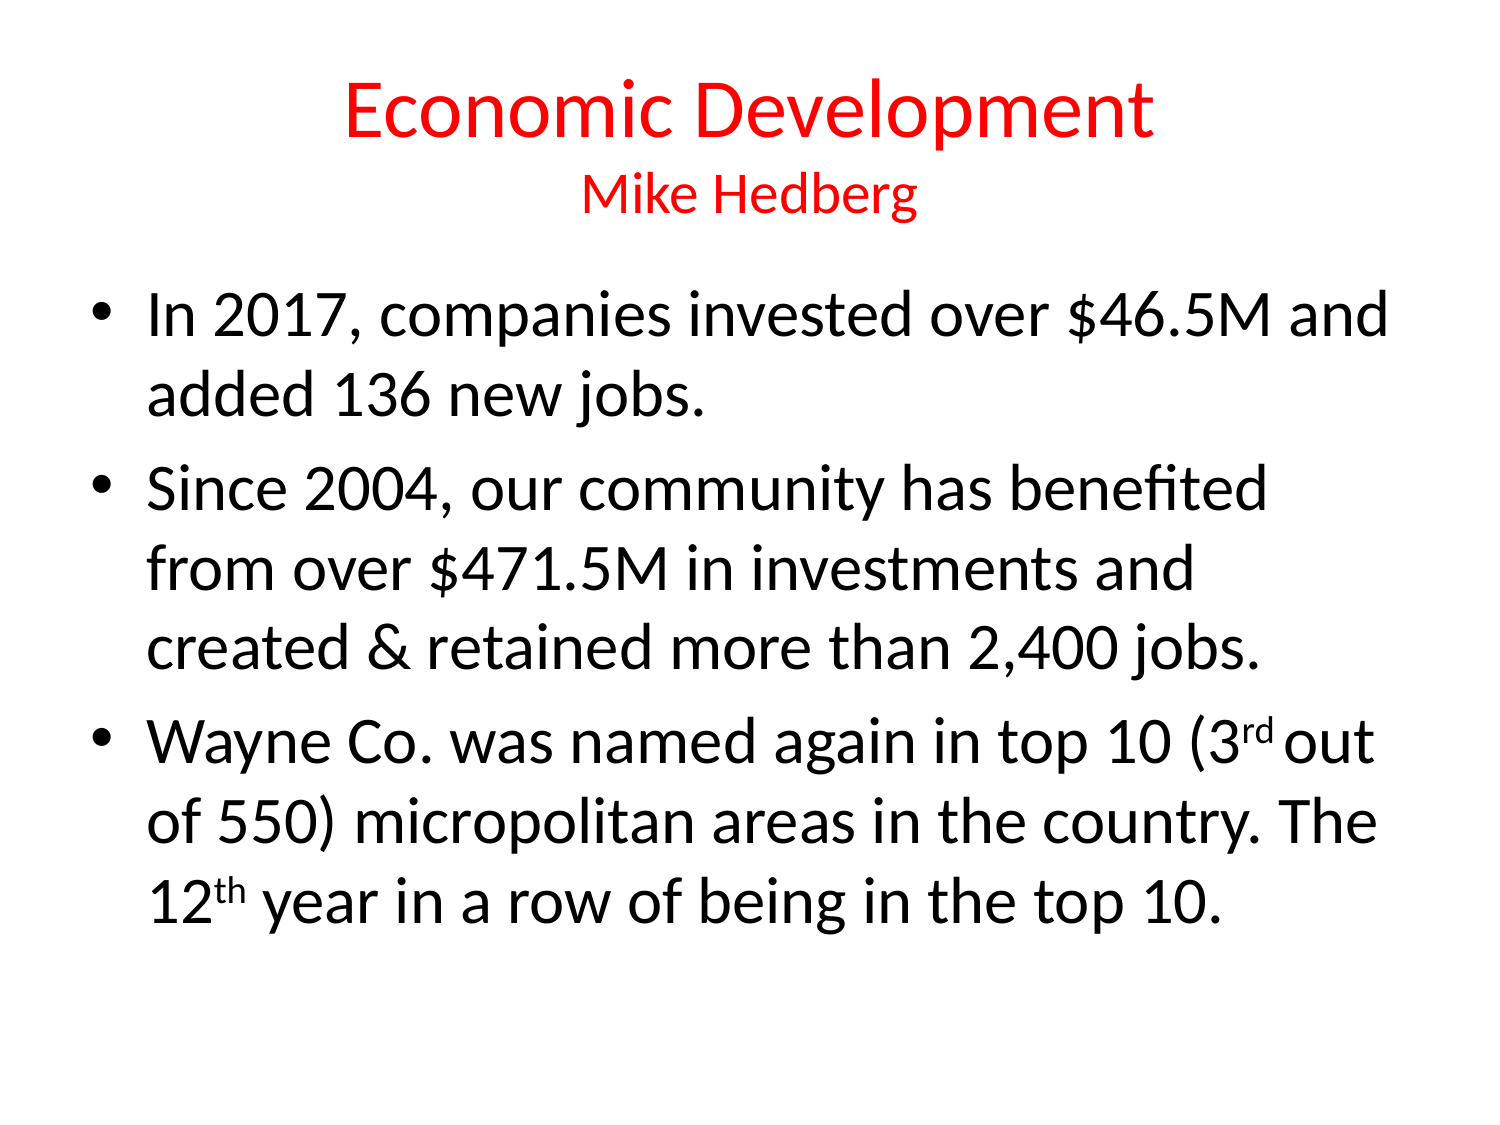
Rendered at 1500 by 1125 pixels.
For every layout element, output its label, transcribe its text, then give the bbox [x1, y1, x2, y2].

list In 2017, companies invested over $46.5M and added 136 new jobs. Since 2004, our community has benefited from over $471.5M in investments and created & retained more than 2,400 jobs. Wayne Co. was named again in top 10 (3rd out of 550) micropolitan areas in the country. The 12th year in a row of being in the top 10. [75, 262, 1425, 1100]
title Economic Development Mike Hedberg [75, 45, 1425, 233]
